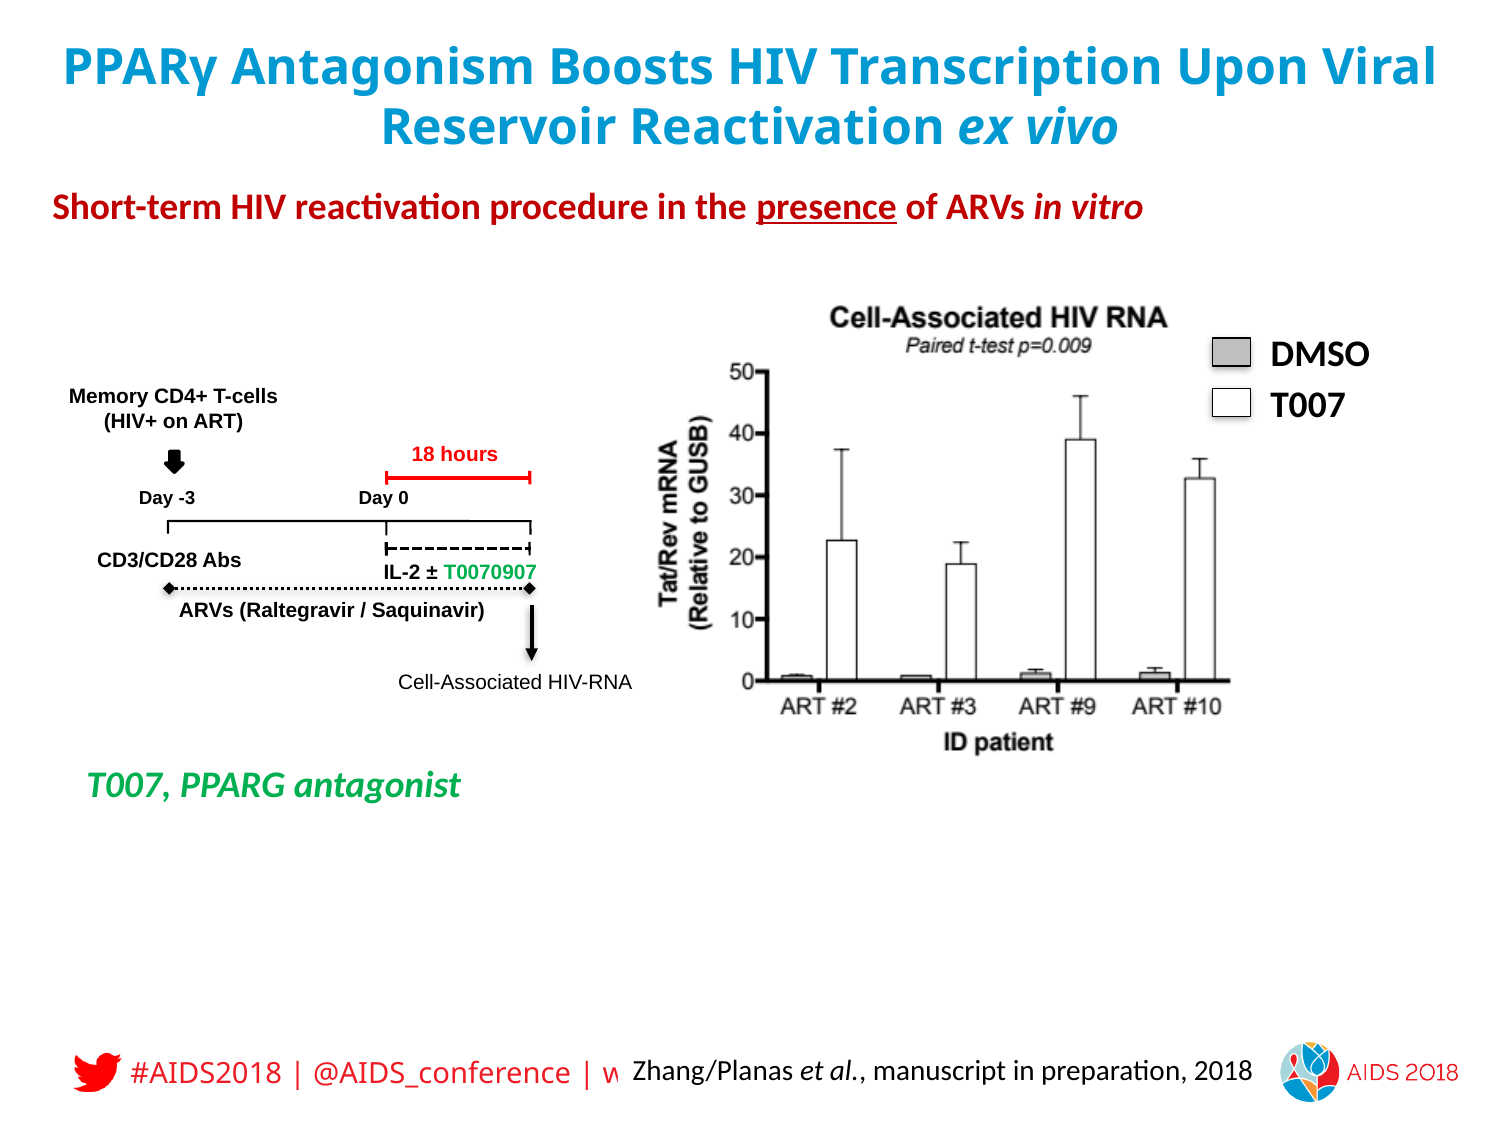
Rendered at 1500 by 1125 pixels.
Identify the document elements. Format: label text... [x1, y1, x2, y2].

text_box Zhang/Planas et al., manuscript in preparation, 2018 [617, 1043, 1269, 1094]
text_box T007 [1288, 372, 1361, 433]
picture [1280, 1042, 1458, 1102]
picture [644, 290, 1284, 765]
picture [69, 1044, 125, 1100]
text_box T007, PPARG antagonist [71, 753, 477, 813]
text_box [51, 374, 650, 702]
title PPARγ Antagonism Boosts HIV Transcription Upon Viral Reservoir Reactivation ex vivo [0, 1, 1500, 189]
text_box DMSO [1288, 321, 1386, 382]
text_box Short-term HIV reactivation procedure in the presence of ARVs in vitro [37, 174, 1159, 235]
